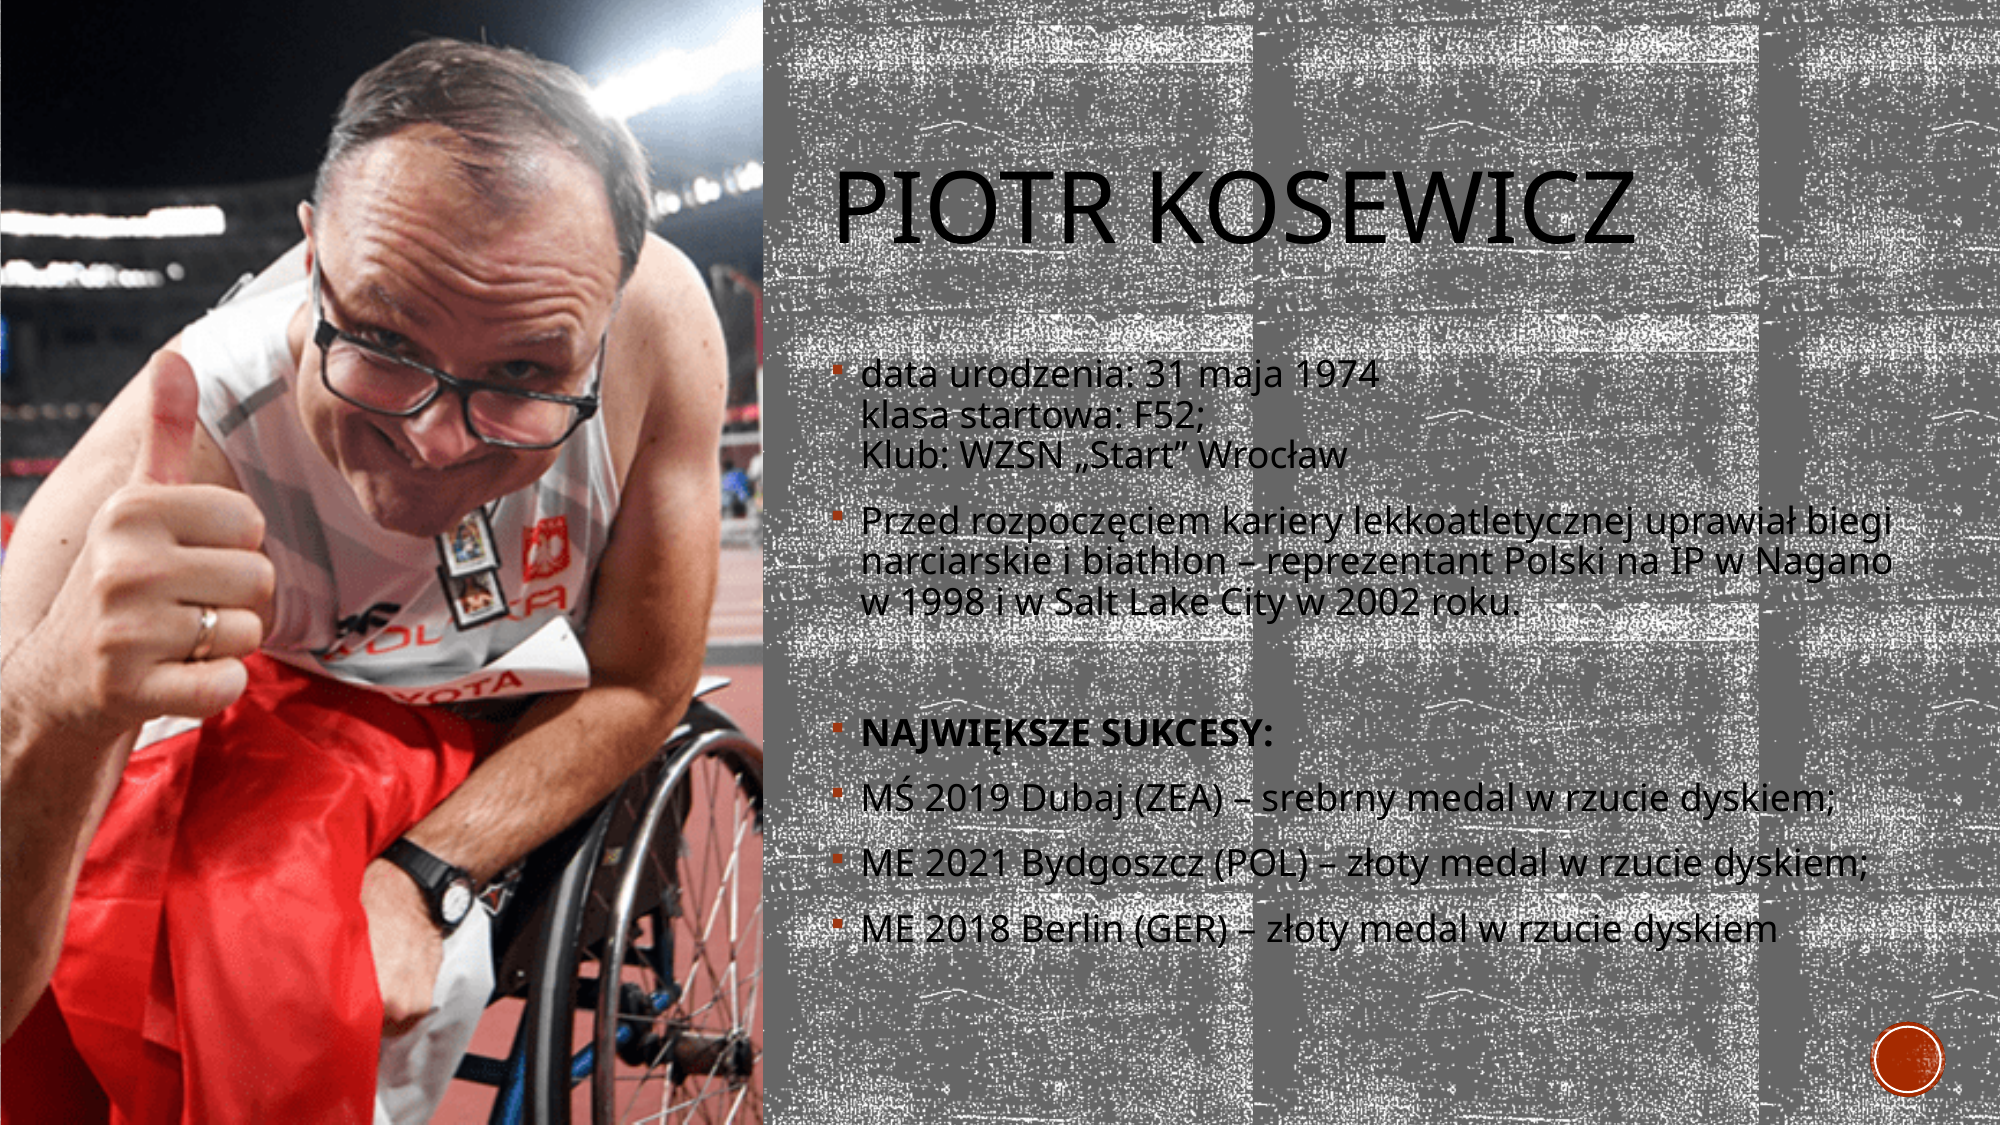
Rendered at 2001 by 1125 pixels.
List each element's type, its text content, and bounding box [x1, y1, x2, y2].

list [3, 3, 761, 1123]
title Piotr kosewicz [815, 79, 1920, 344]
list data urodzenia: 31 maja 1974 klasa startowa: F52; Klub: WZSN „Start” Wrocław Przed rozpoczęciem kariery lekkoatletycznej uprawiał biegi narciarskie i biathlon – reprezentant Polski na IP w Nagano w 1998 i w Salt Lake City w 2002 roku. NAJWIĘKSZE SUKCESY: MŚ 2019 Dubaj (ZEA) – srebrny medal w rzucie dyskiem; ME 2021 Bydgoszcz (POL) – złoty medal w rzucie dyskiem; ME 2018 Berlin (GER) – złoty medal w rzucie dyskiem [815, 348, 1920, 1013]
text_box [1872, 1024, 1943, 1095]
text_box [764, 0, 2000, 1125]
